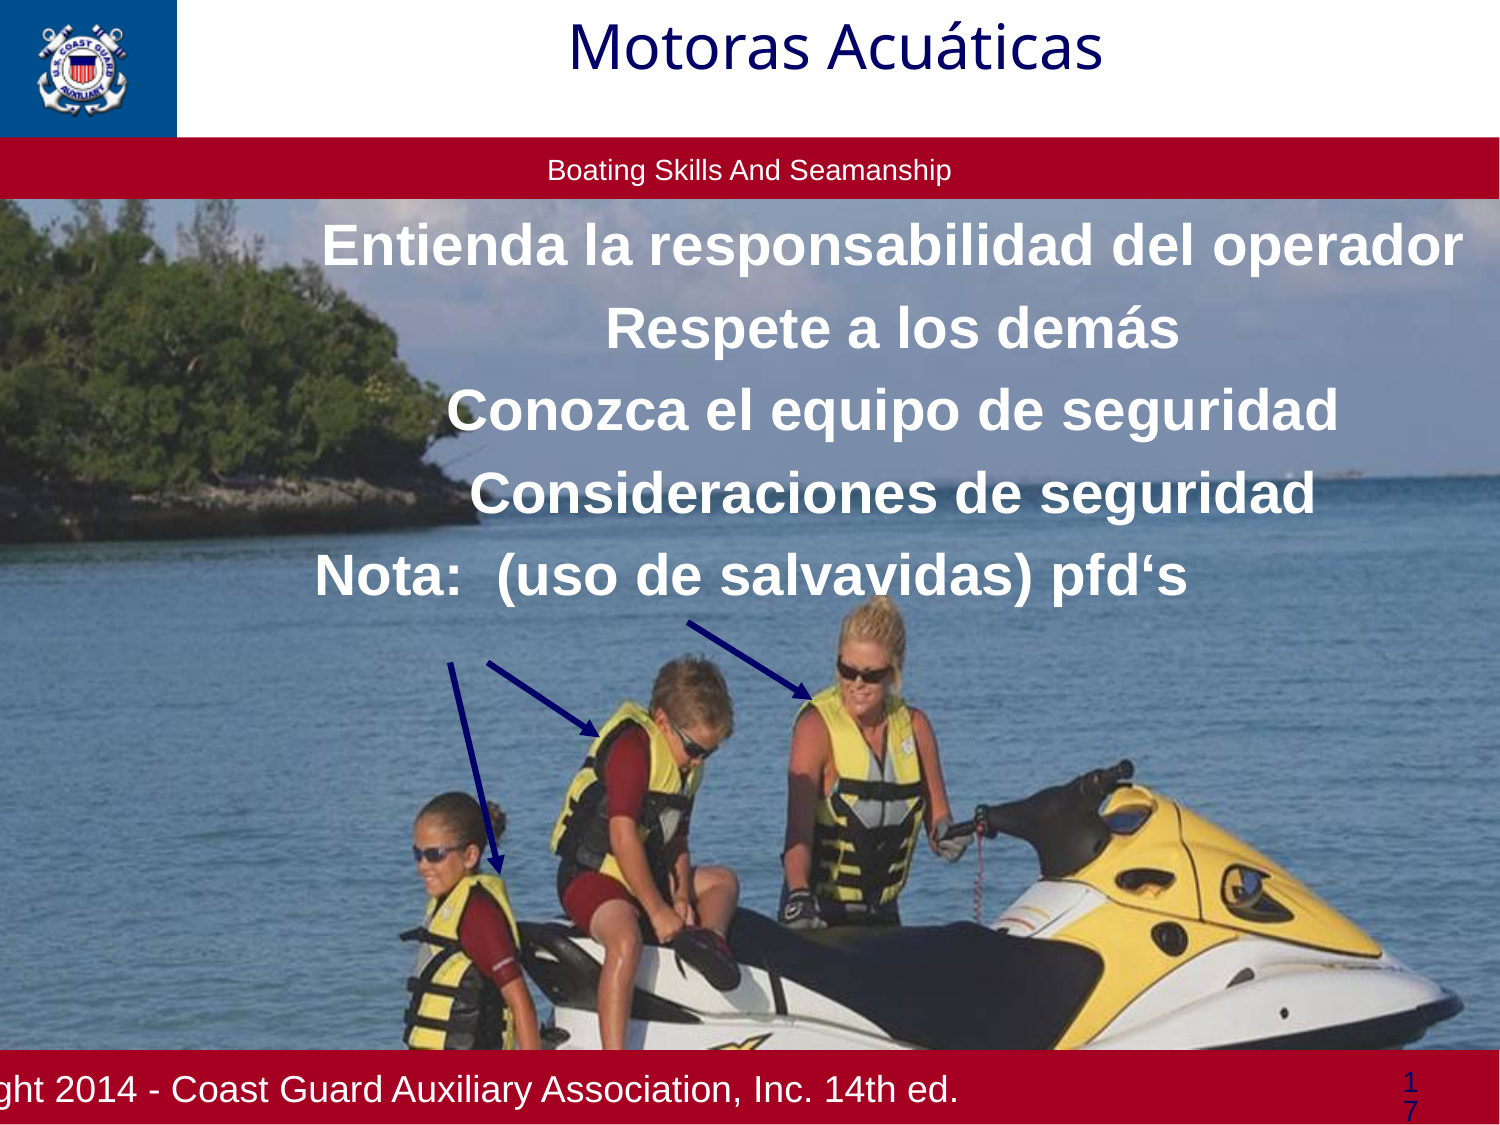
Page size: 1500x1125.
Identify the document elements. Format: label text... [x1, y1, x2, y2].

picture [0, 199, 1500, 1051]
picture [0, 0, 177, 137]
text_box 17 [1387, 1060, 1438, 1104]
title Motoras Acuáticas [179, 0, 1493, 105]
